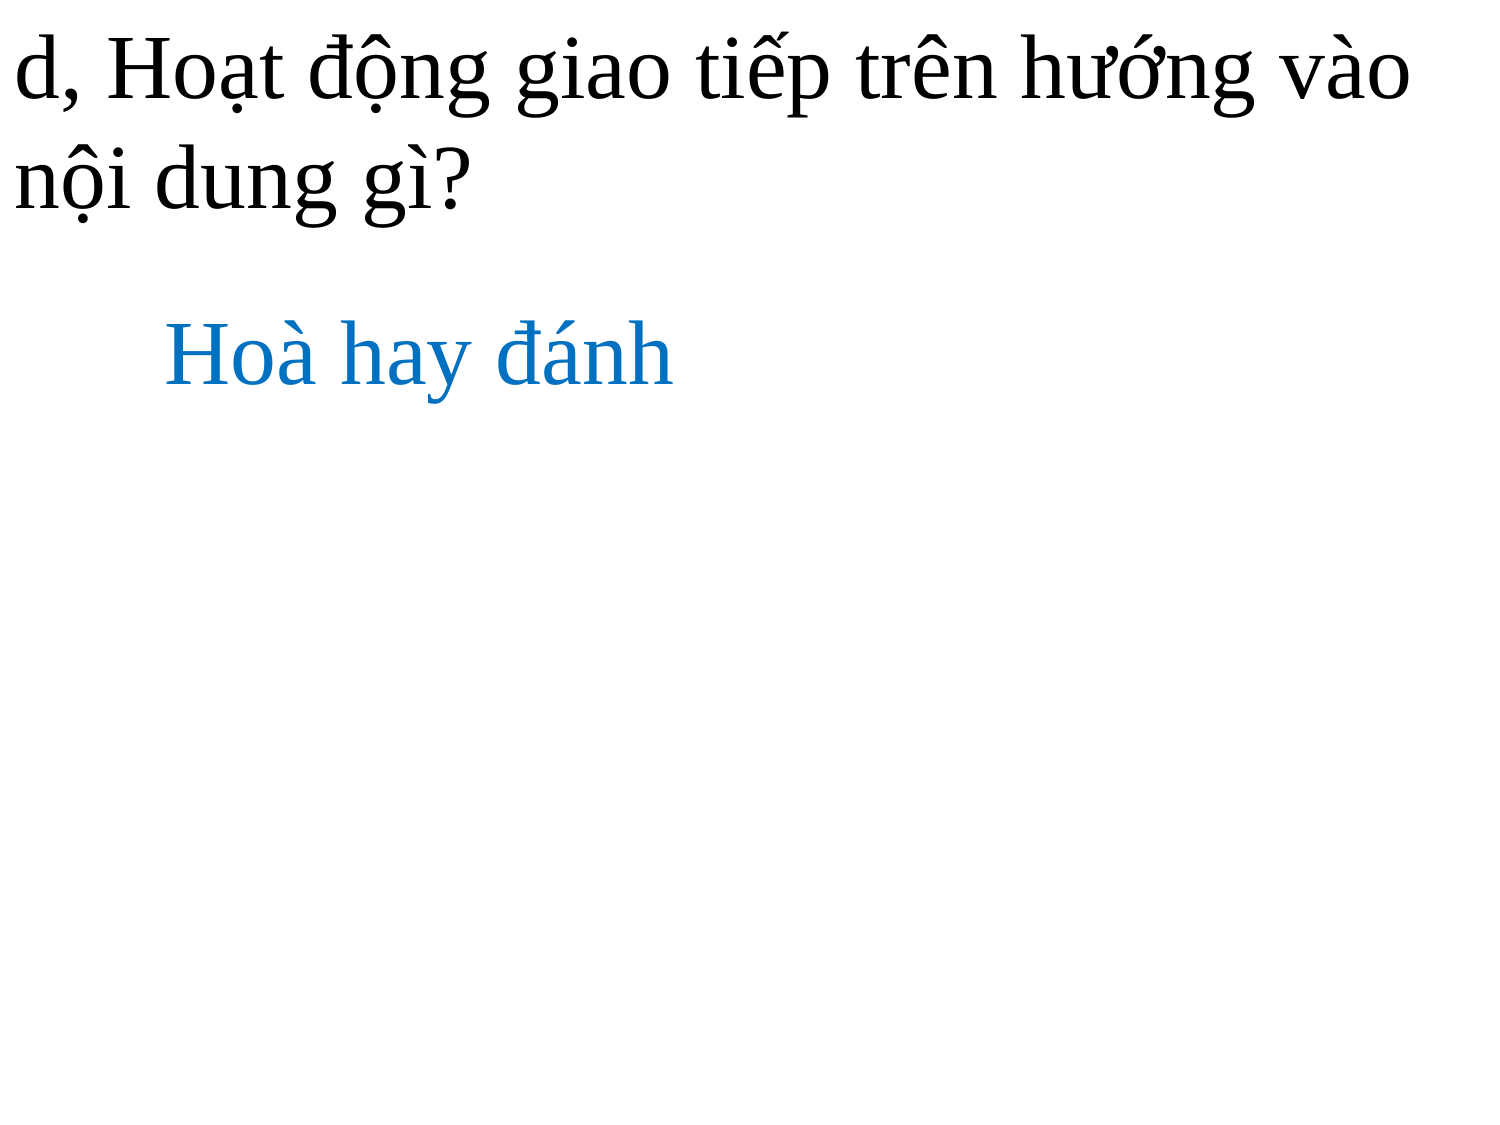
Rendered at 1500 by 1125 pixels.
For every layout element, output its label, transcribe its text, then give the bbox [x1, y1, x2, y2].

text_box Hoà hay đánh [150, 285, 925, 411]
text_box d, Hoạt động giao tiếp trên hướng vào nội dung gì? [0, 0, 1500, 235]
